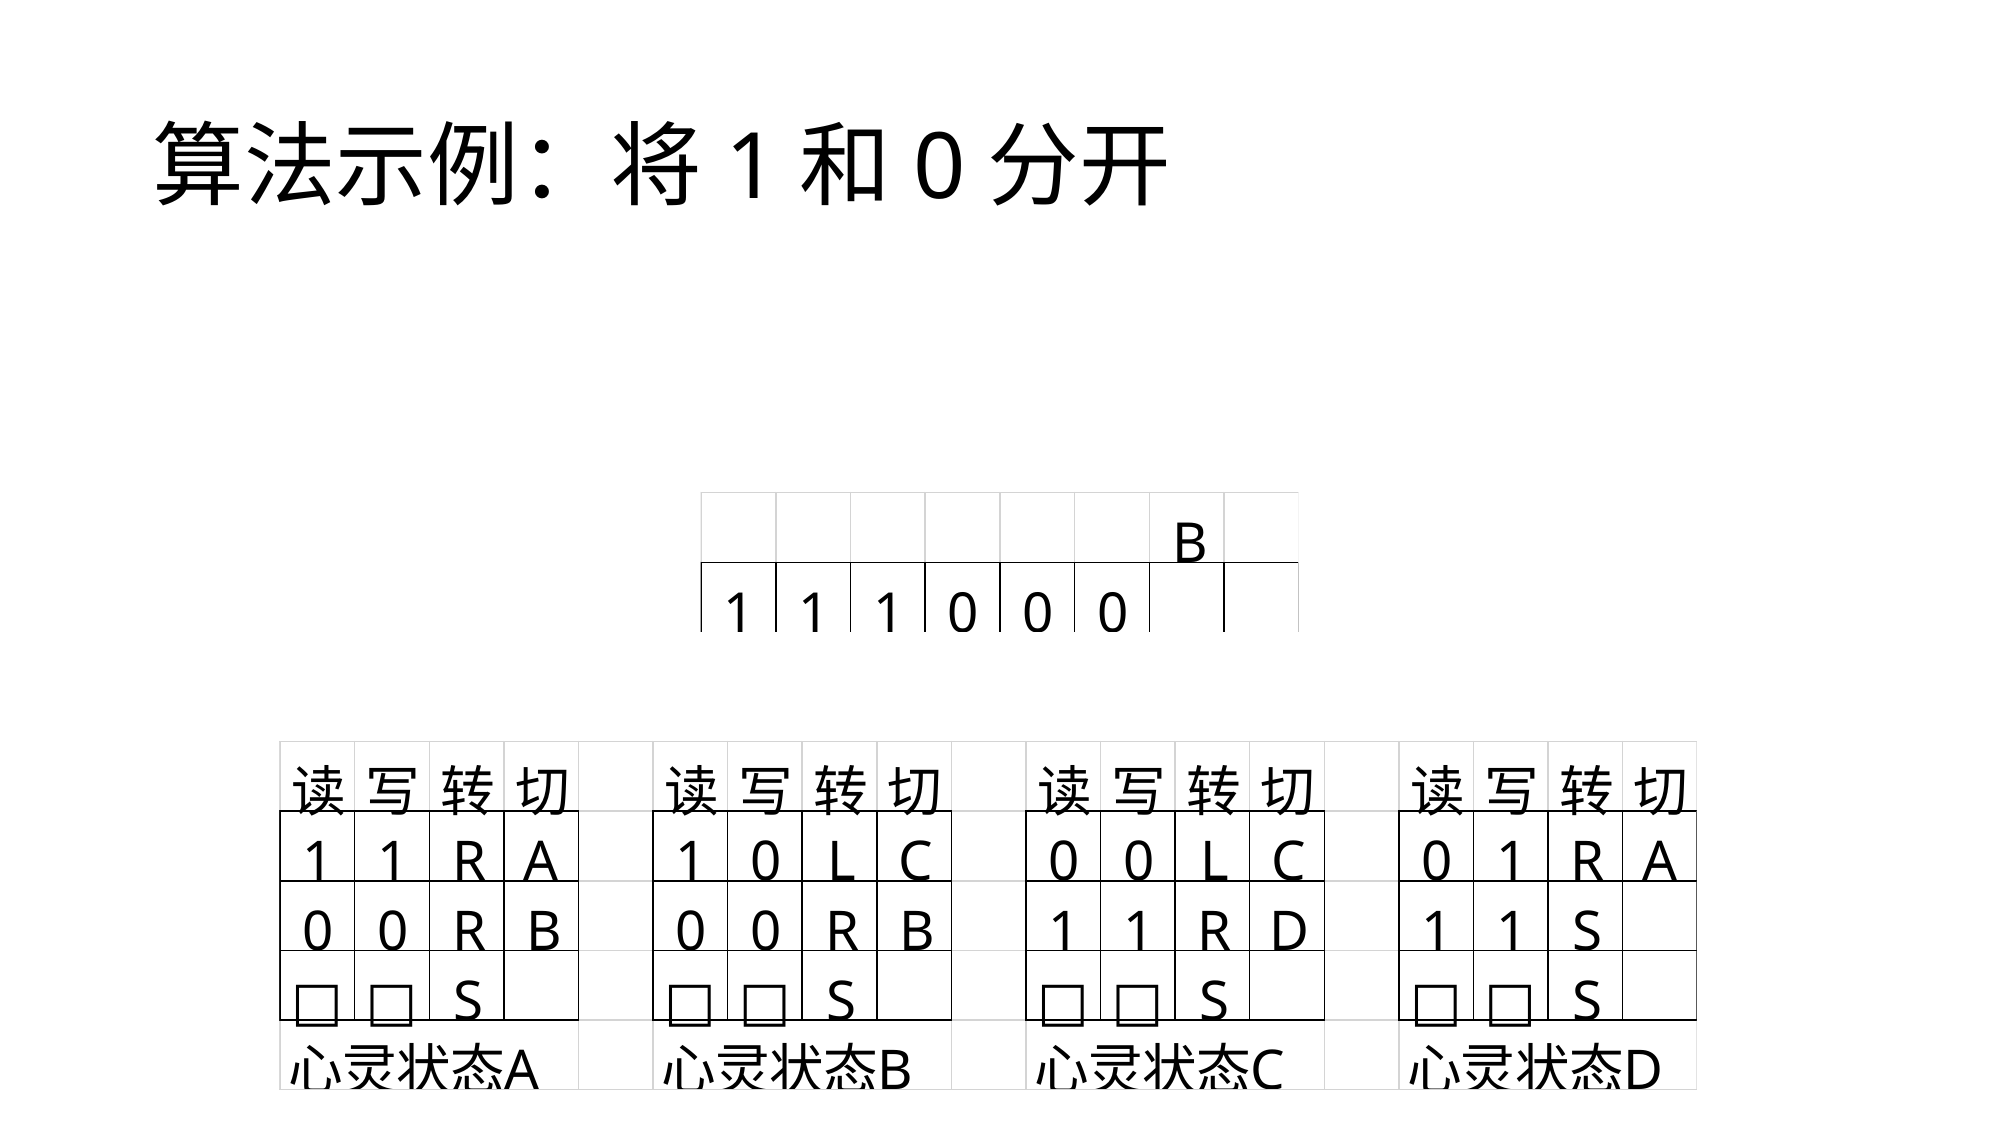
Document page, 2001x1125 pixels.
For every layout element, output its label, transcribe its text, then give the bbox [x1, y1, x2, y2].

picture [279, 740, 1698, 1091]
picture [700, 491, 1300, 634]
title 算法示例：将1和0分开 [137, 59, 1863, 278]
